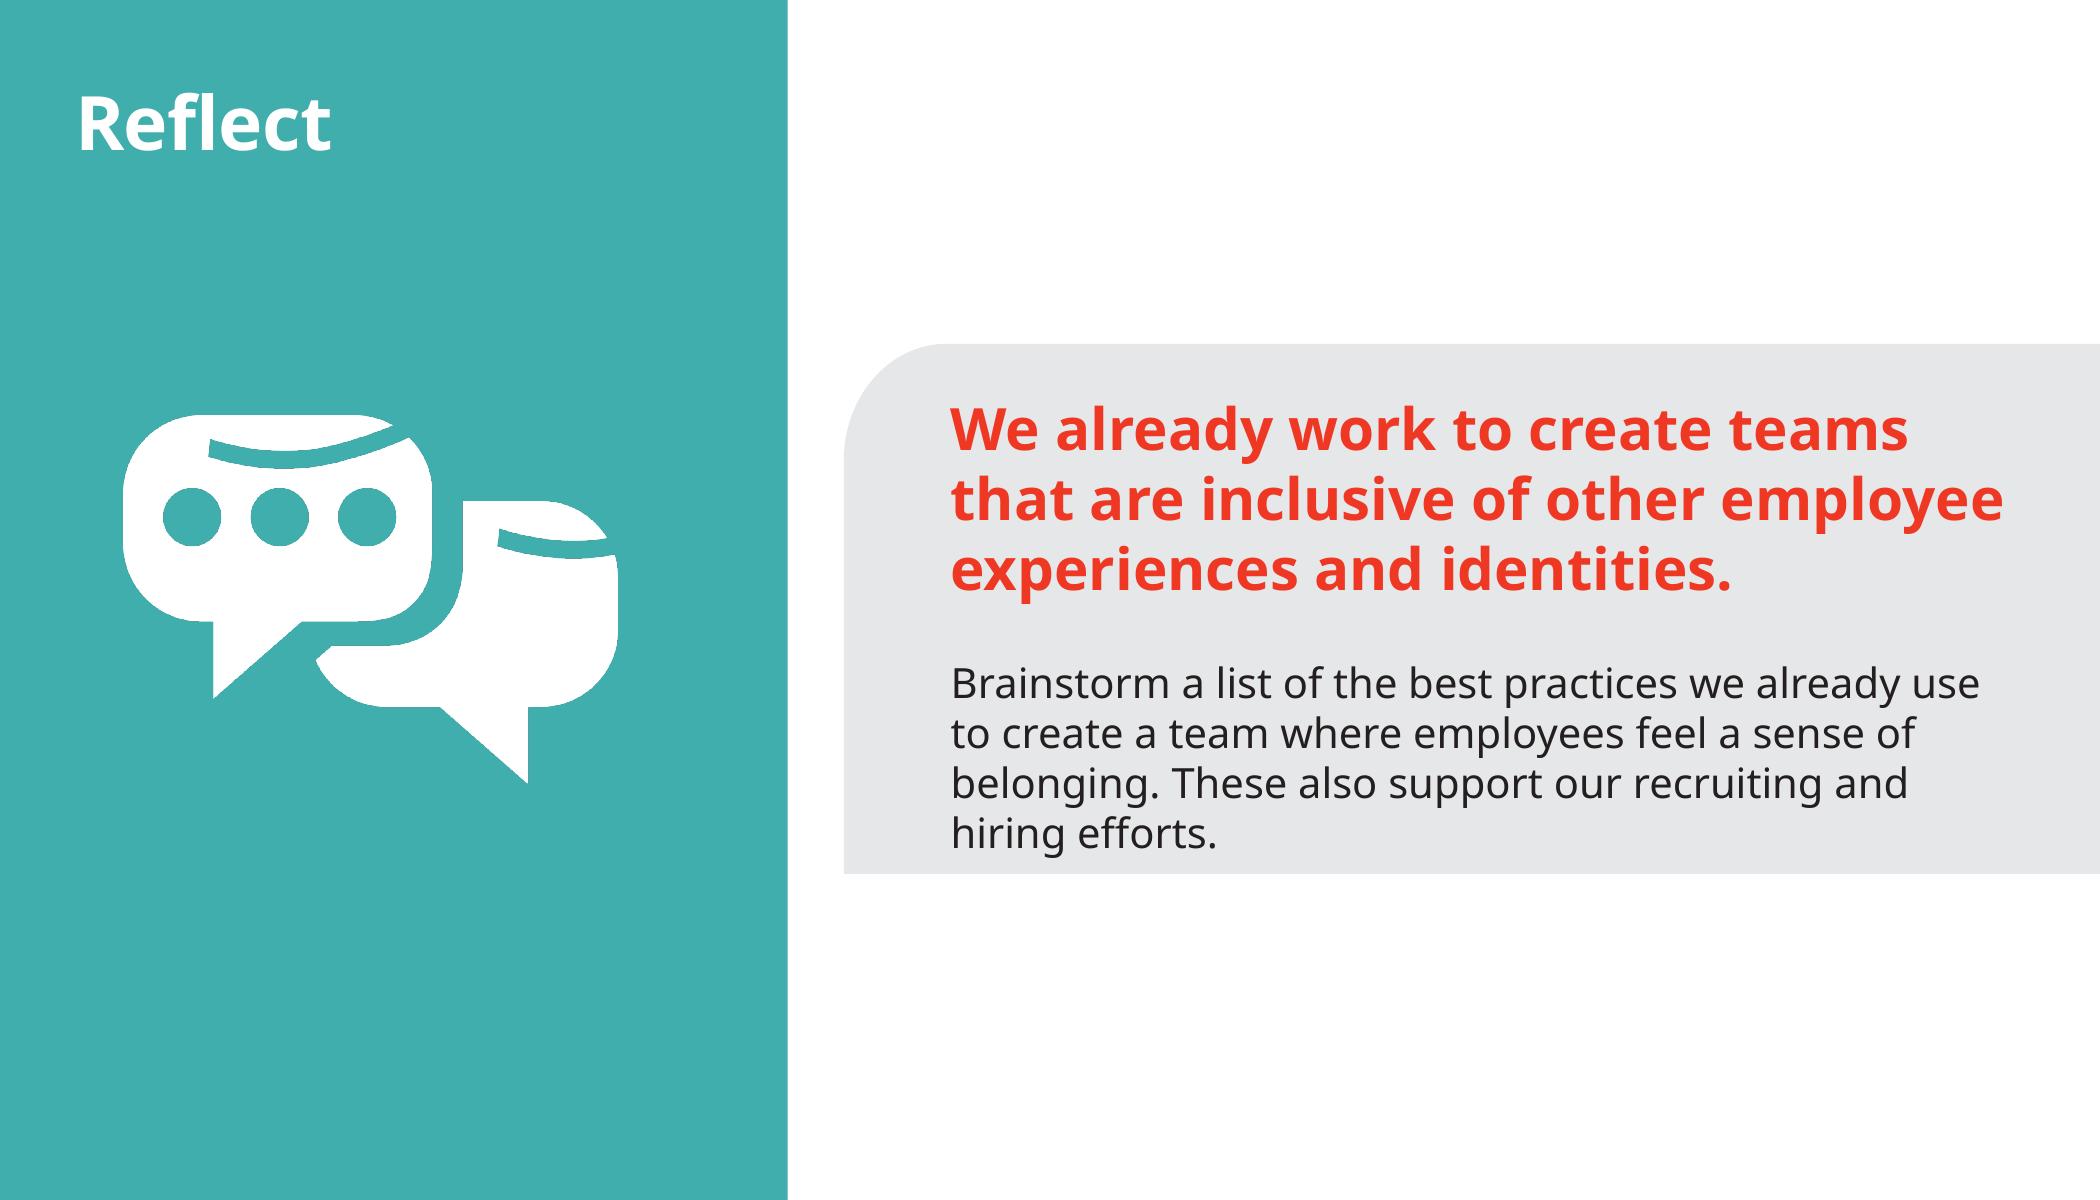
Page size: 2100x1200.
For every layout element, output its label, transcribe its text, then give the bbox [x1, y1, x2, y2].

text_box [0, 0, 788, 1200]
picture [123, 415, 618, 785]
title Reflect [72, 73, 435, 276]
text_box We already work to create teams that are inclusive of other employee experiences and identities. Brainstorm a list of the best practices we already use to create a team where employees feel a sense of belonging. These also support our recruiting and hiring efforts. [948, 390, 2025, 920]
text_box [843, 343, 2100, 874]
